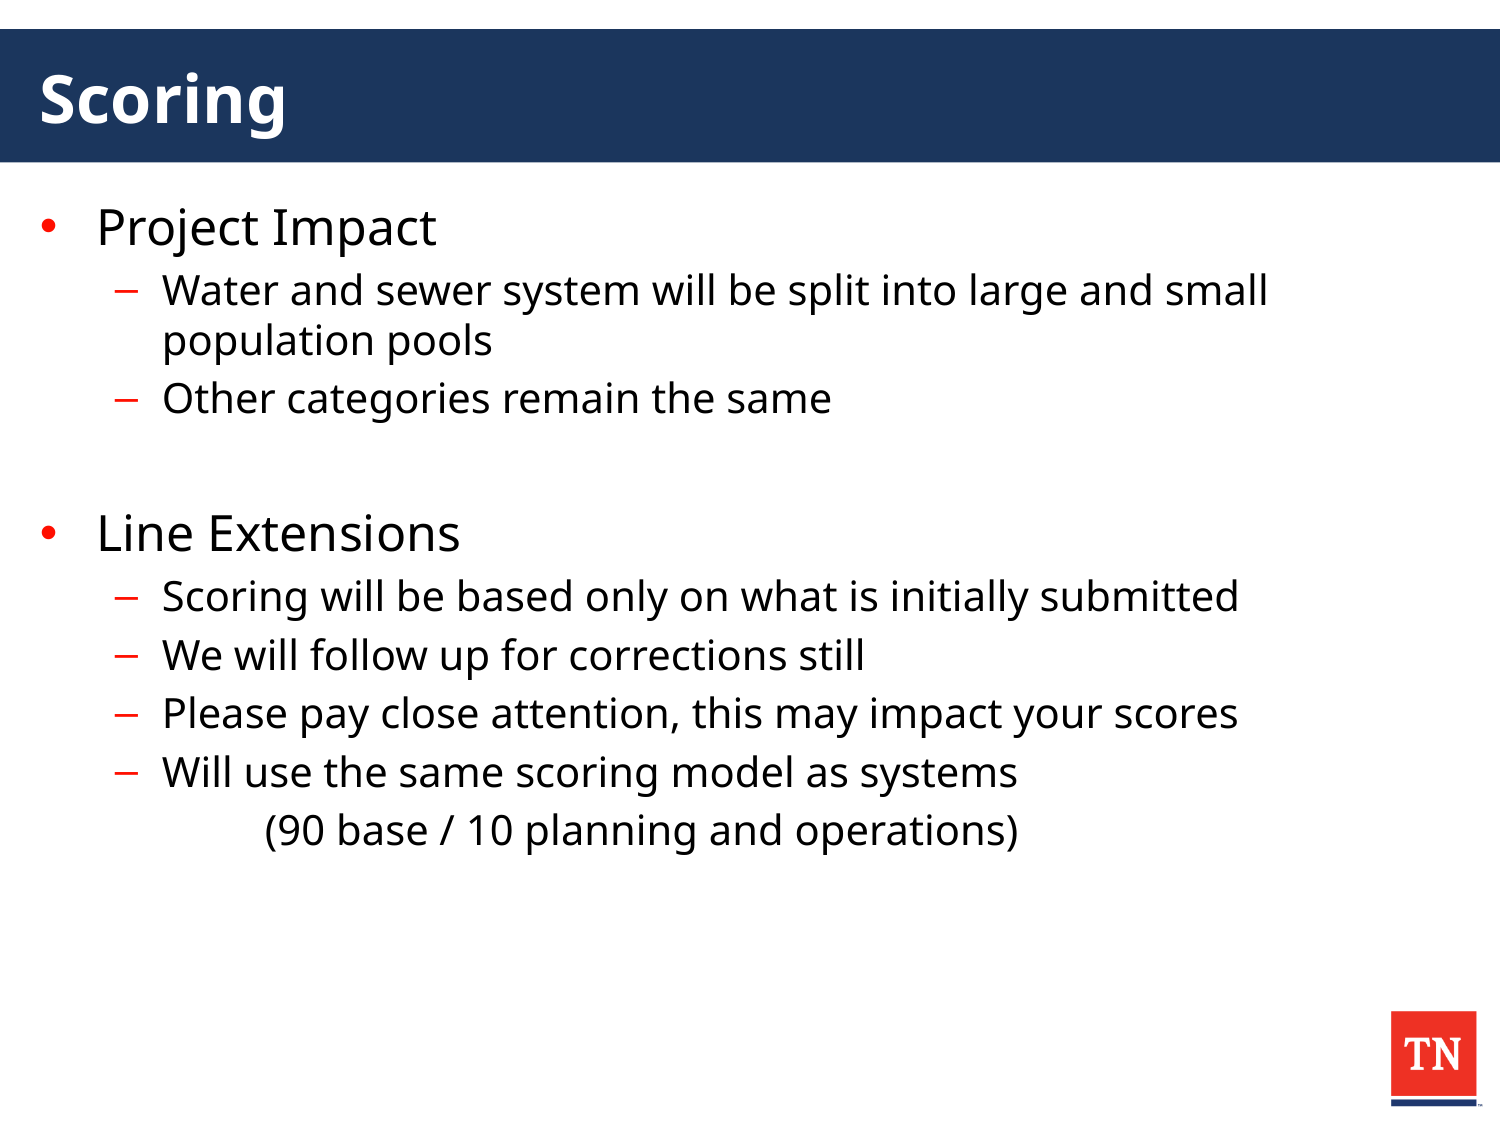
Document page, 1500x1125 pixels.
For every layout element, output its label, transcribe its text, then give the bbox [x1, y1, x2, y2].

title Scoring [24, 29, 1475, 165]
list Project Impact Water and sewer system will be split into large and small population pools Other categories remain the same Line Extensions Scoring will be based only on what is initially submitted We will follow up for corrections still Please pay close attention, this may impact your scores Will use the same scoring model as systems (90 base / 10 planning and operations) [24, 187, 1475, 1100]
picture [1362, 987, 1500, 1125]
